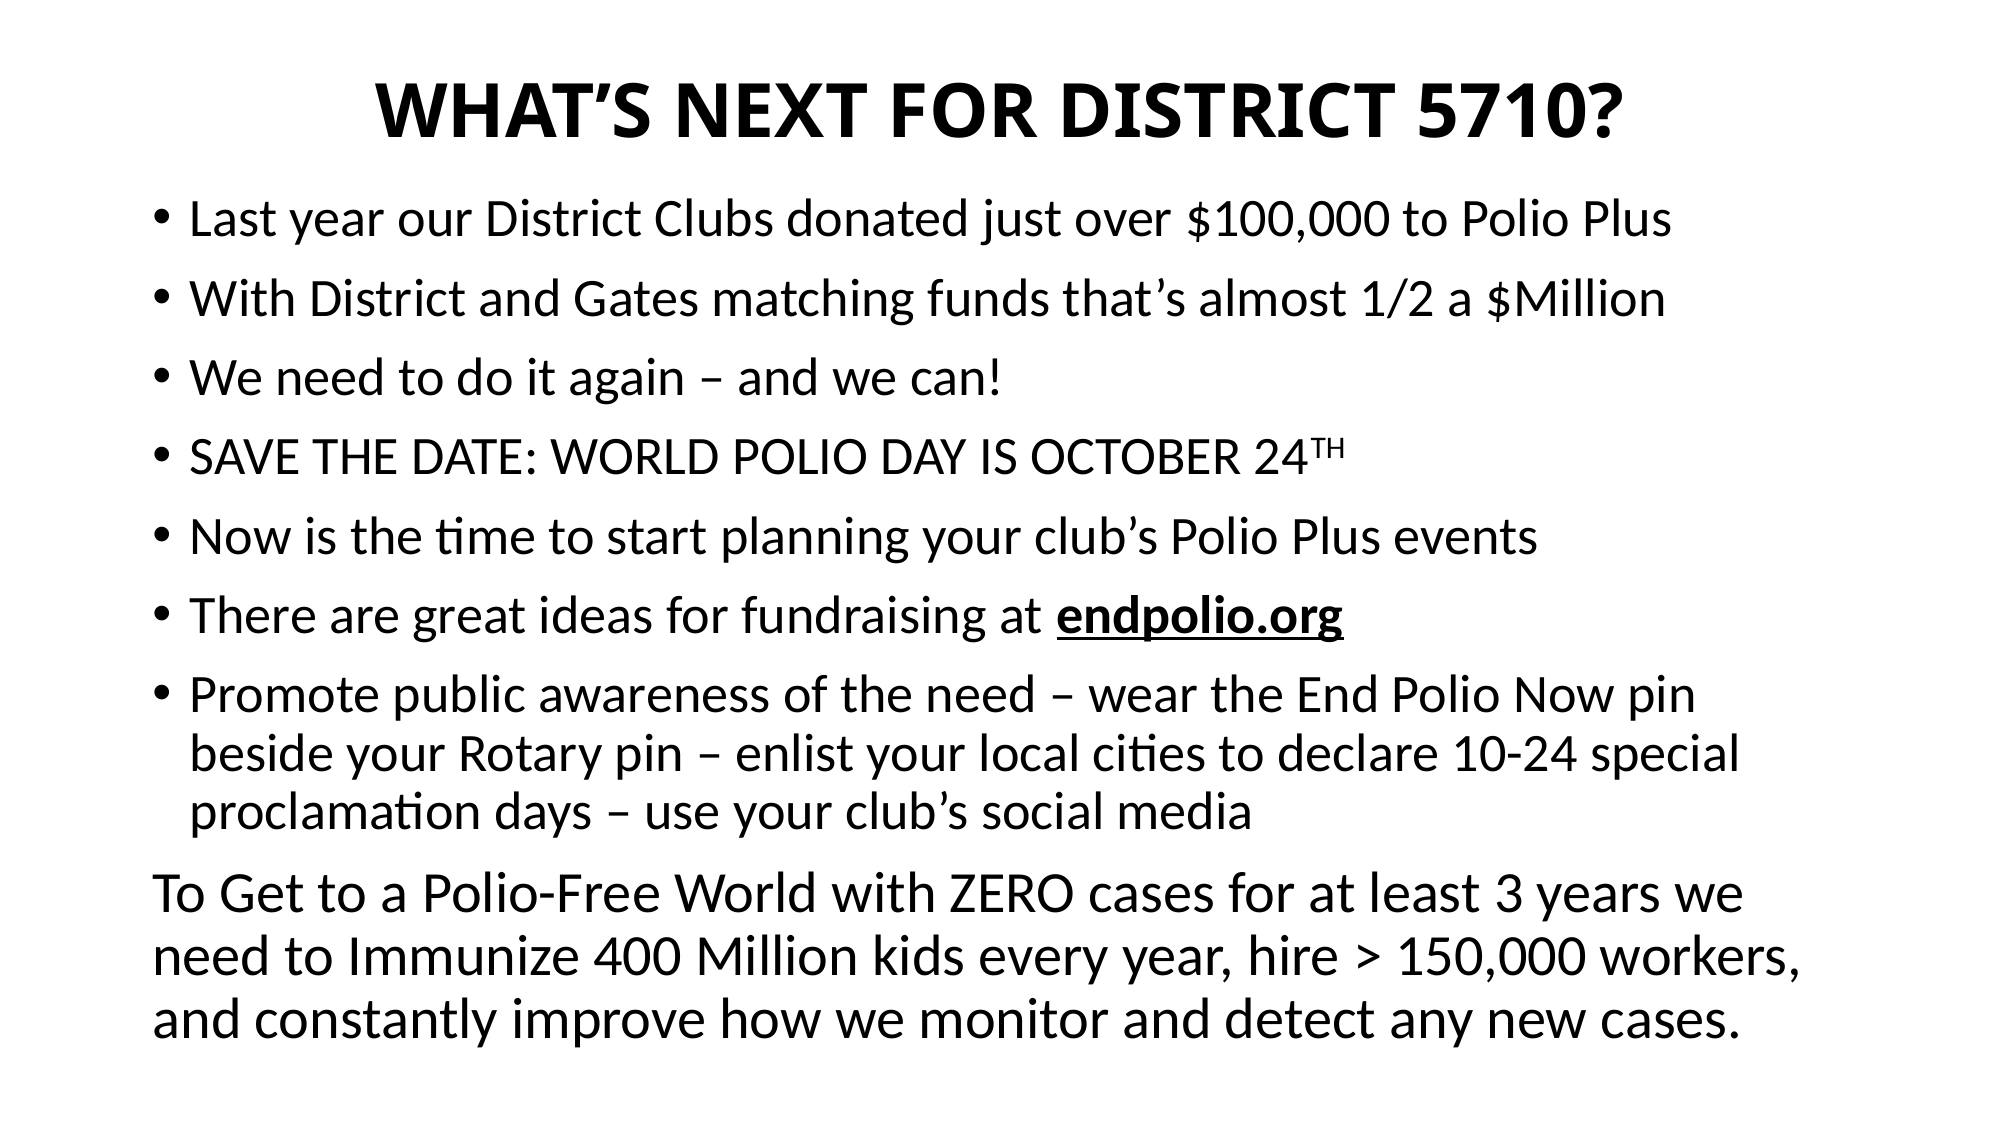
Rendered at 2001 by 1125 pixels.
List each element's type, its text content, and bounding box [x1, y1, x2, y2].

title WHAT’S NEXT FOR DISTRICT 5710? [137, 59, 1863, 168]
list Last year our District Clubs donated just over $100,000 to Polio Plus With District and Gates matching funds that’s almost 1/2 a $Million We need to do it again – and we can! SAVE THE DATE: WORLD POLIO DAY IS OCTOBER 24TH Now is the time to start planning your club’s Polio Plus events There are great ideas for fundraising at endpolio.org Promote public awareness of the need – wear the End Polio Now pin beside your Rotary pin – enlist your local cities to declare 10-24 special proclamation days – use your club’s social media To Get to a Polio-Free World with ZERO cases for at least 3 years we need to Immunize 400 Million kids every year, hire > 150,000 workers, and constantly improve how we monitor and detect any new cases. [137, 182, 1863, 1061]
